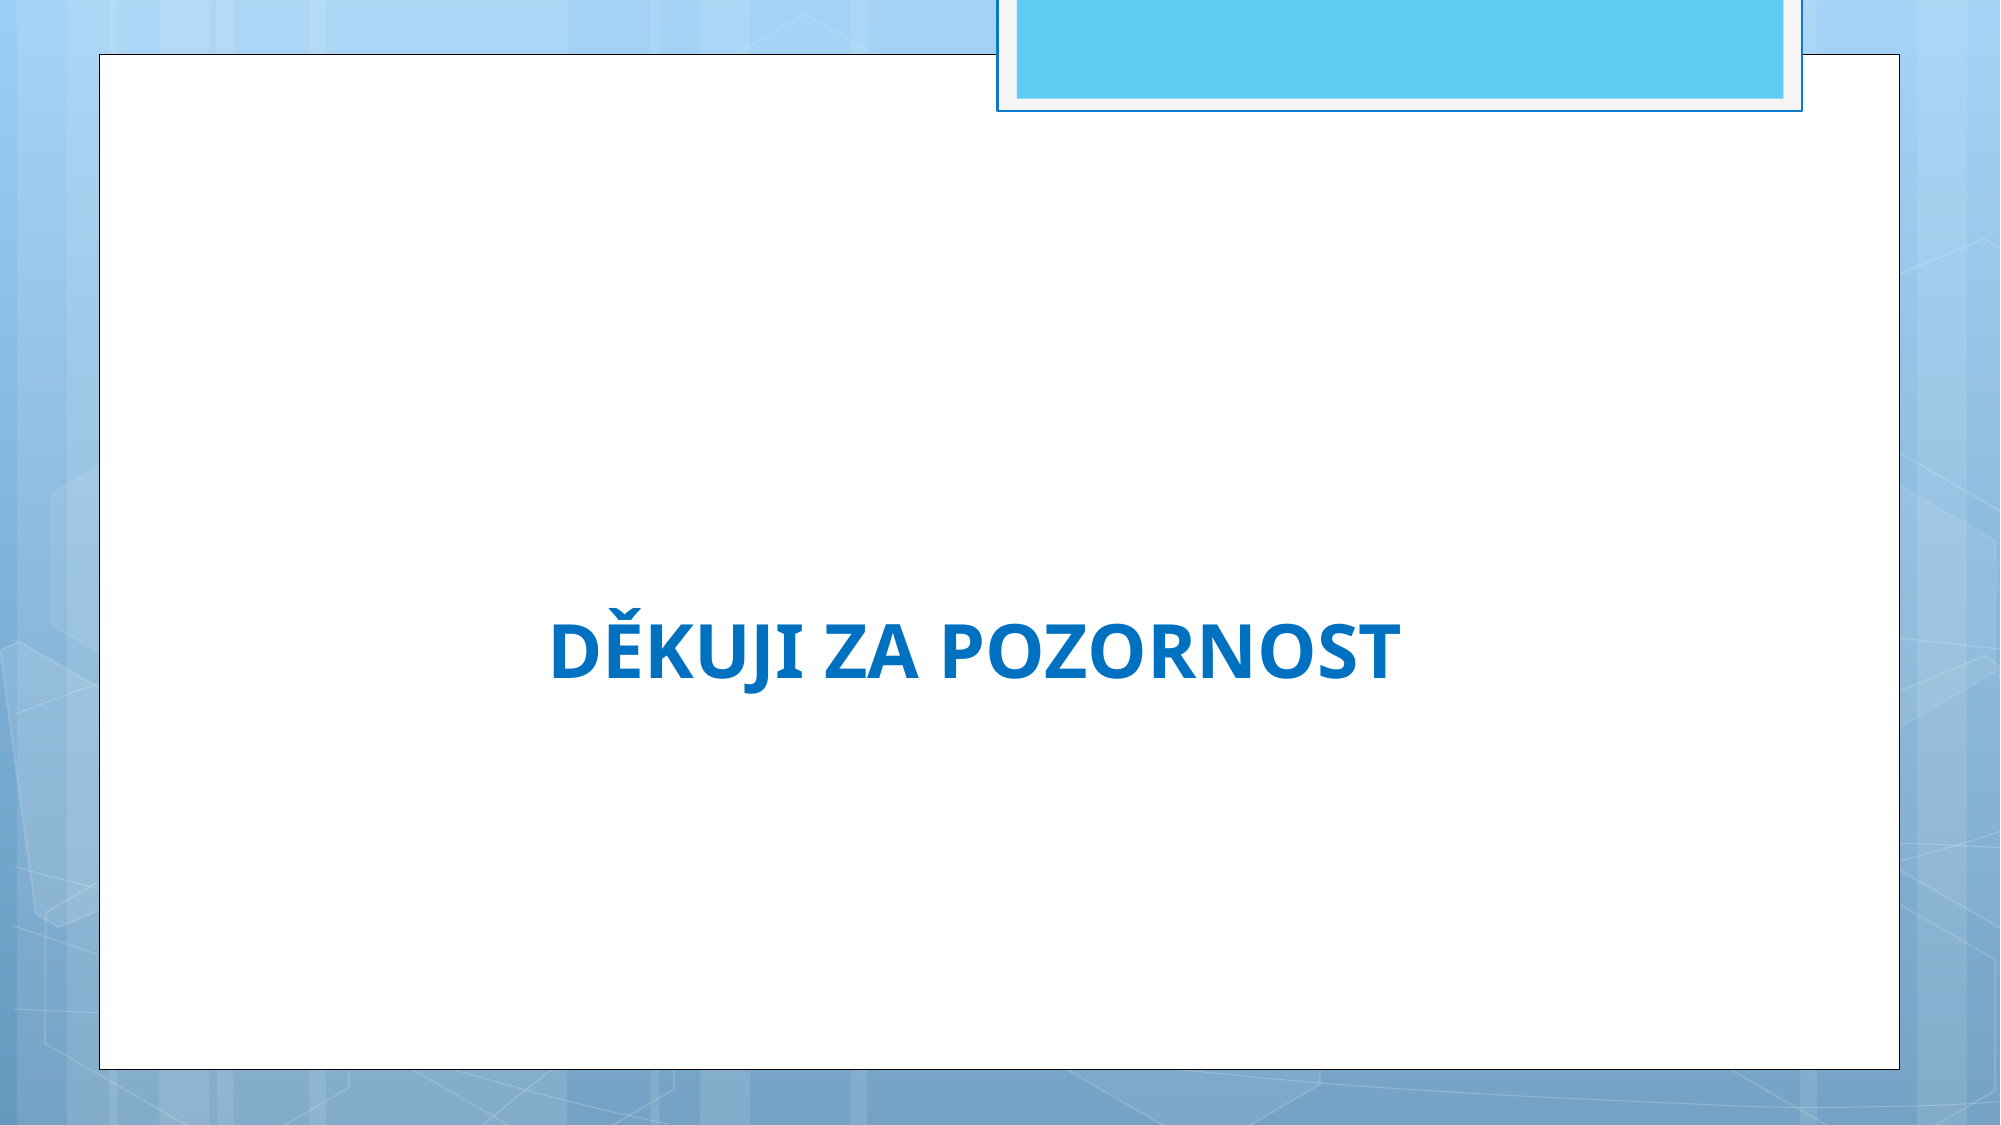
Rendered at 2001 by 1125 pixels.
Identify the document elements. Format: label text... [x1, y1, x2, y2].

list DĚKUJI ZA POZORNOST [228, 381, 1711, 957]
